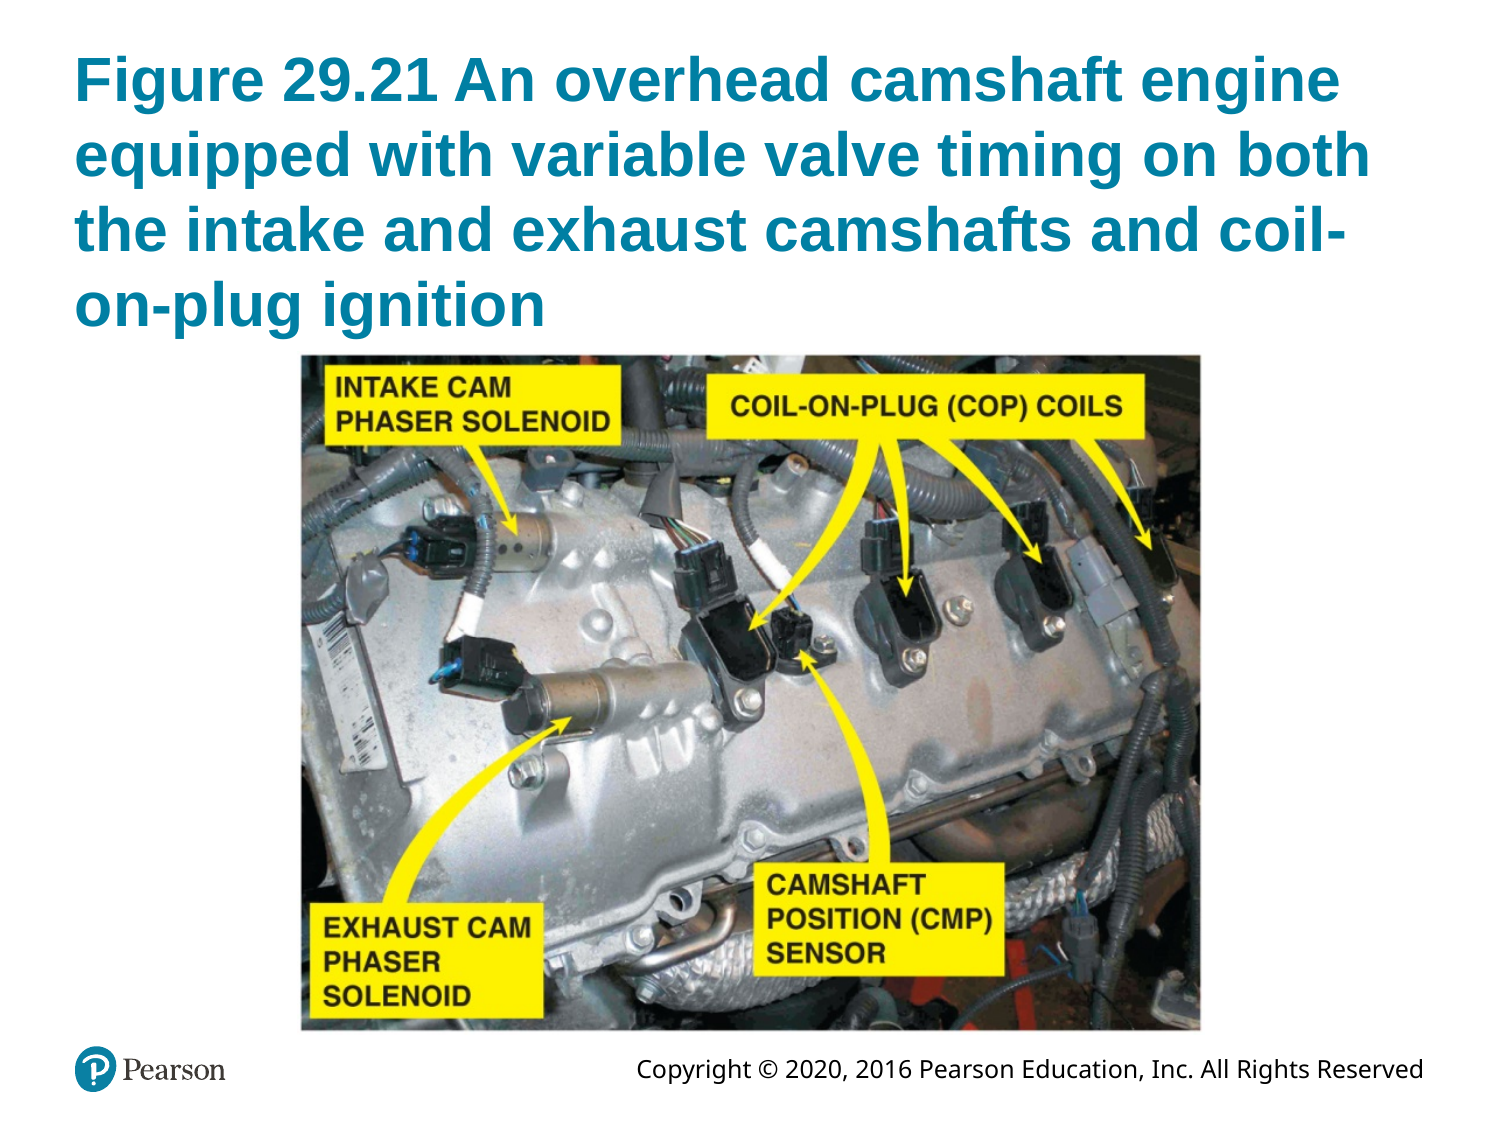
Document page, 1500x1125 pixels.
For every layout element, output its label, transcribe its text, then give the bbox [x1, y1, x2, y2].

title Figure 29.21 An overhead camshaft engine equipped with variable valve timing on both the intake and exhaust camshafts and coil-on-plug ignition [74, 39, 1425, 340]
picture [297, 351, 1205, 1035]
